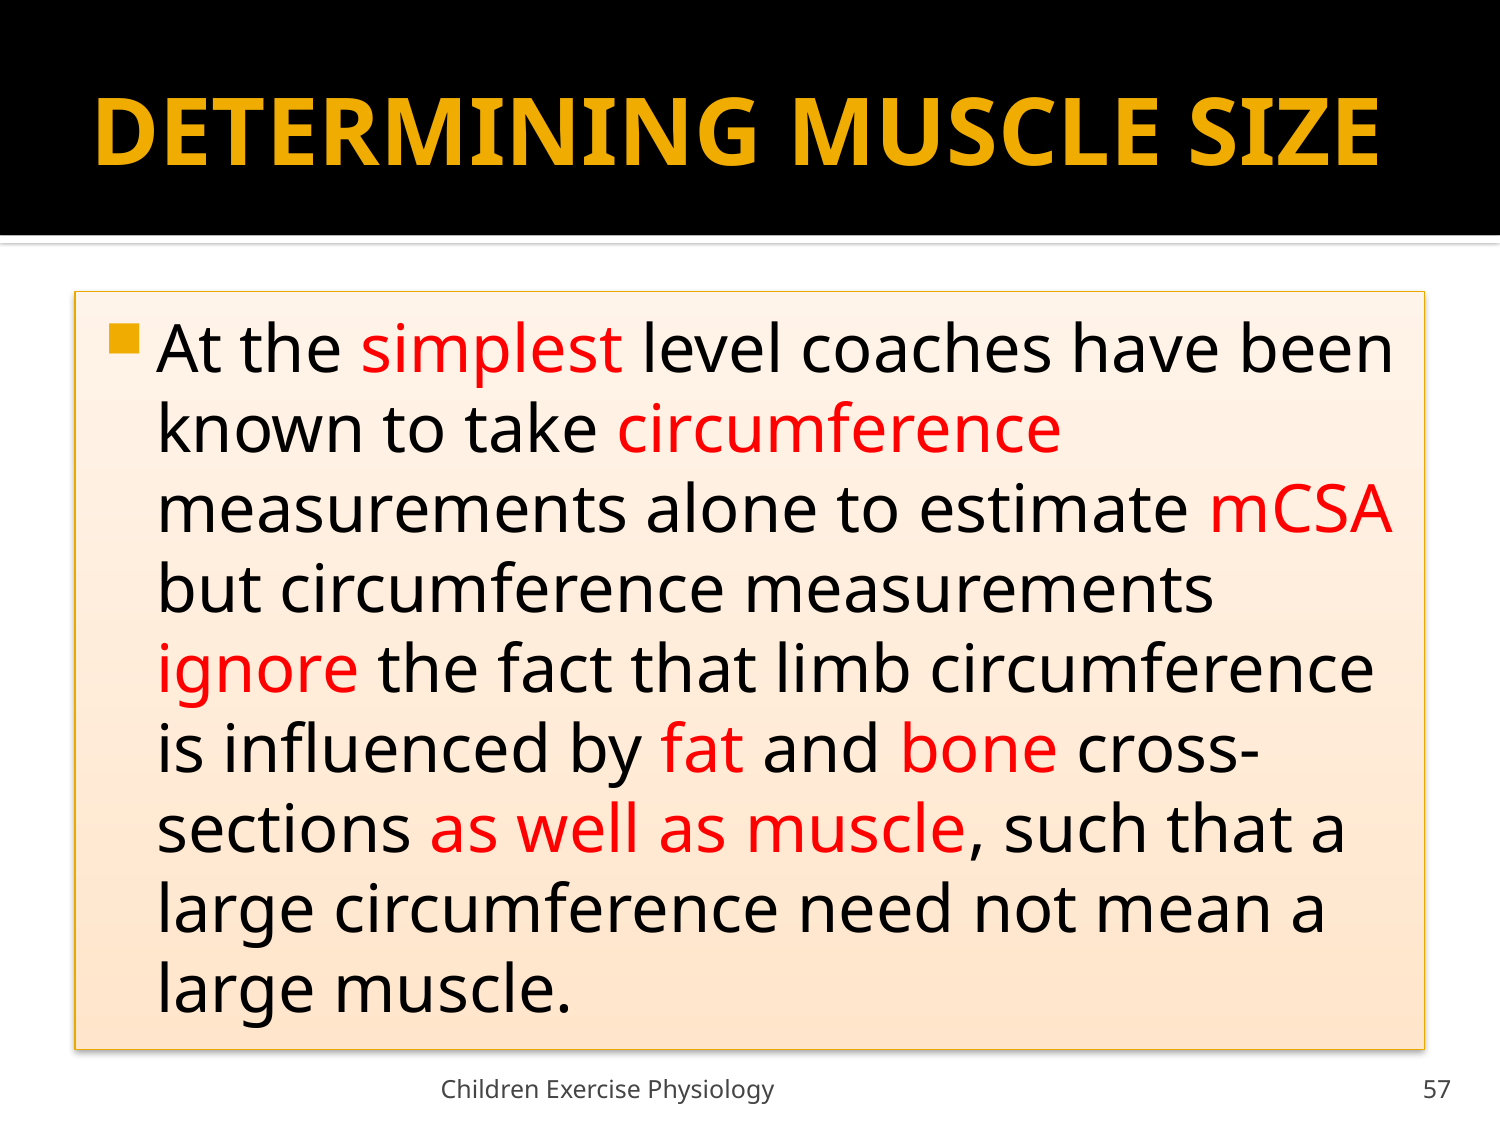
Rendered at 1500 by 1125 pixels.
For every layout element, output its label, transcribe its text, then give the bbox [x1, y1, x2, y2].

list At the simplest level coaches have been known to take circumference measurements alone to estimate mCSA but circumference measurements ignore the fact that limb circumference is influenced by fat and bone cross-sections as well as muscle, such that a large circumference need not mean a large muscle. [74, 291, 1425, 1050]
title DETERMINING MUSCLE SIZE [75, 25, 1425, 231]
footer Children Exercise Physiology [433, 1062, 1337, 1108]
slide_number 57 [1345, 1062, 1467, 1108]
